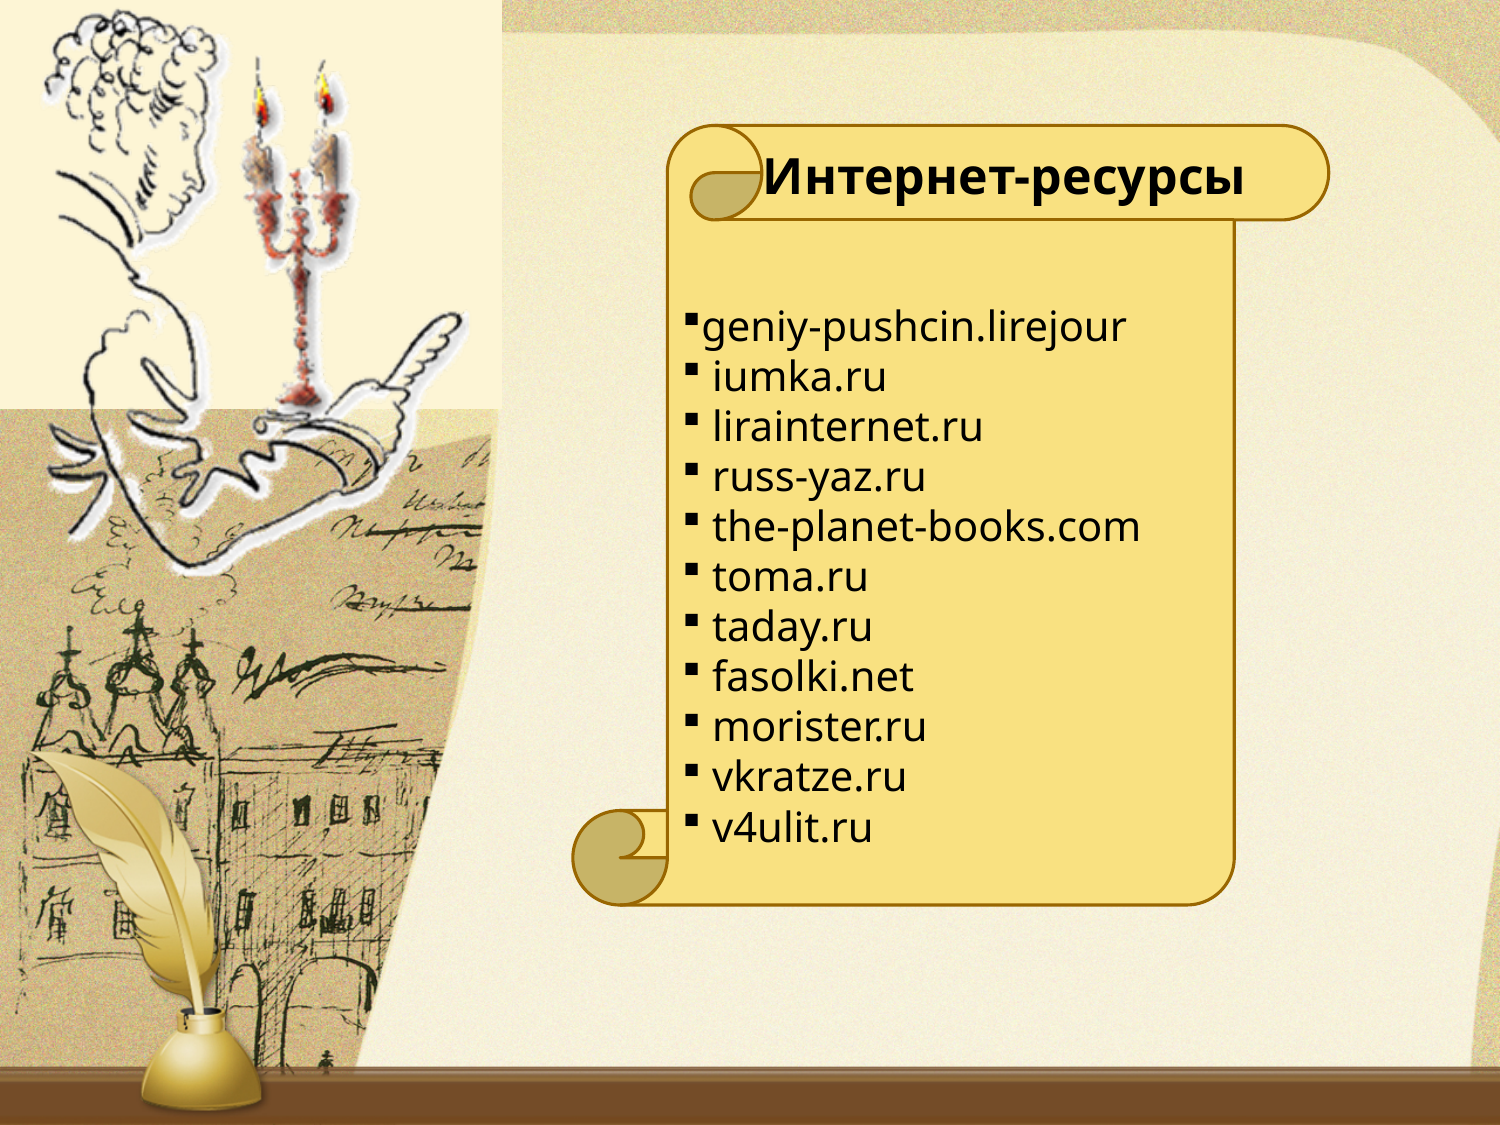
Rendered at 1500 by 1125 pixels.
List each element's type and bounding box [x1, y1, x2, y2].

picture [28, 0, 473, 580]
list [0, 0, 1500, 1125]
